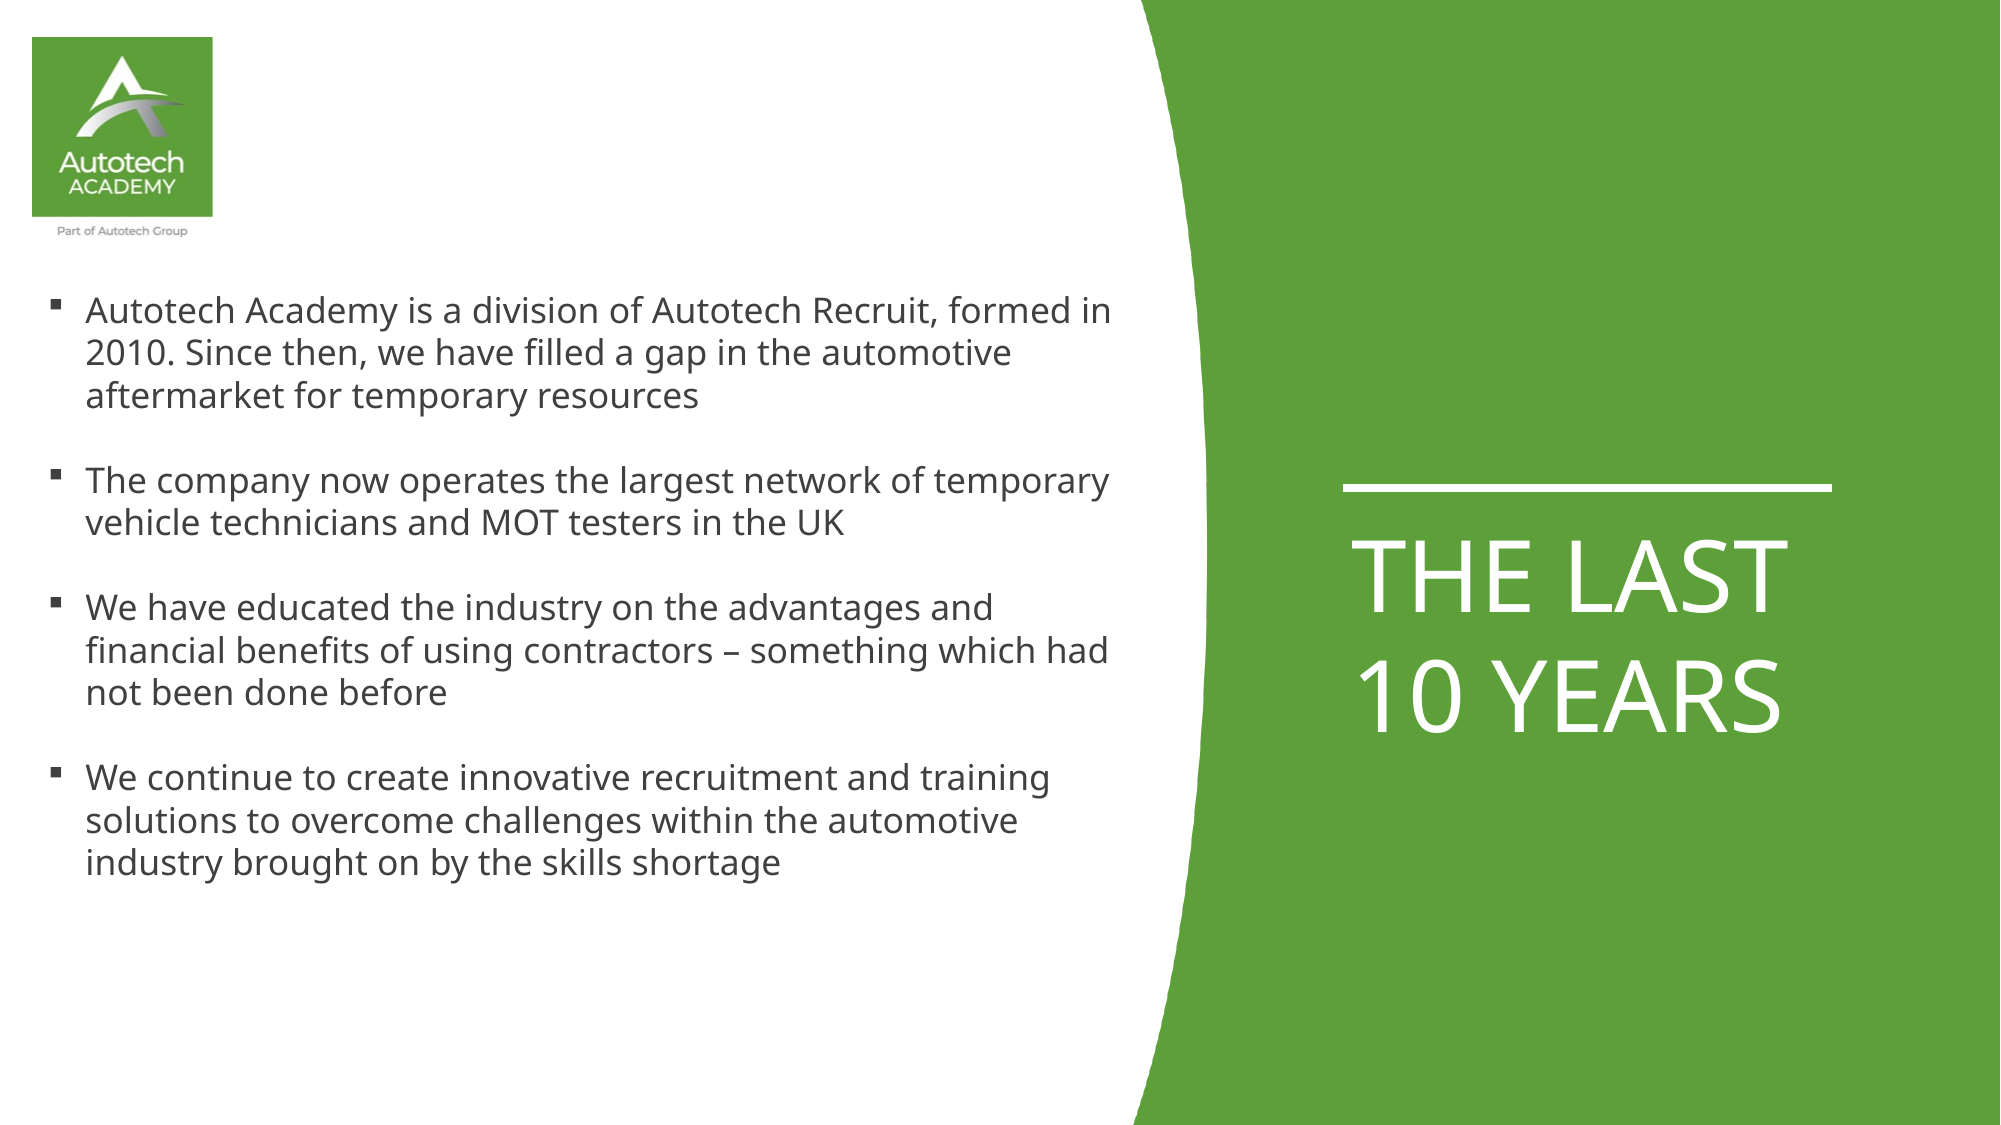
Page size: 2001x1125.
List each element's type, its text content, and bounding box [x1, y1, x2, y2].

text_box Autotech Academy is a division of Autotech Recruit, formed in 2010. Since then, we have filled a gap in the automotive aftermarket for temporary resources The company now operates the largest network of temporary vehicle technicians and MOT testers in the UK We have educated the industry on the advantages and financial benefits of using contractors – something which had not been done before We continue to create innovative recruitment and training solutions to overcome challenges within the automotive industry brought on by the skills shortage [32, 237, 1139, 1030]
picture [32, 37, 213, 239]
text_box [1336, 488, 1914, 763]
